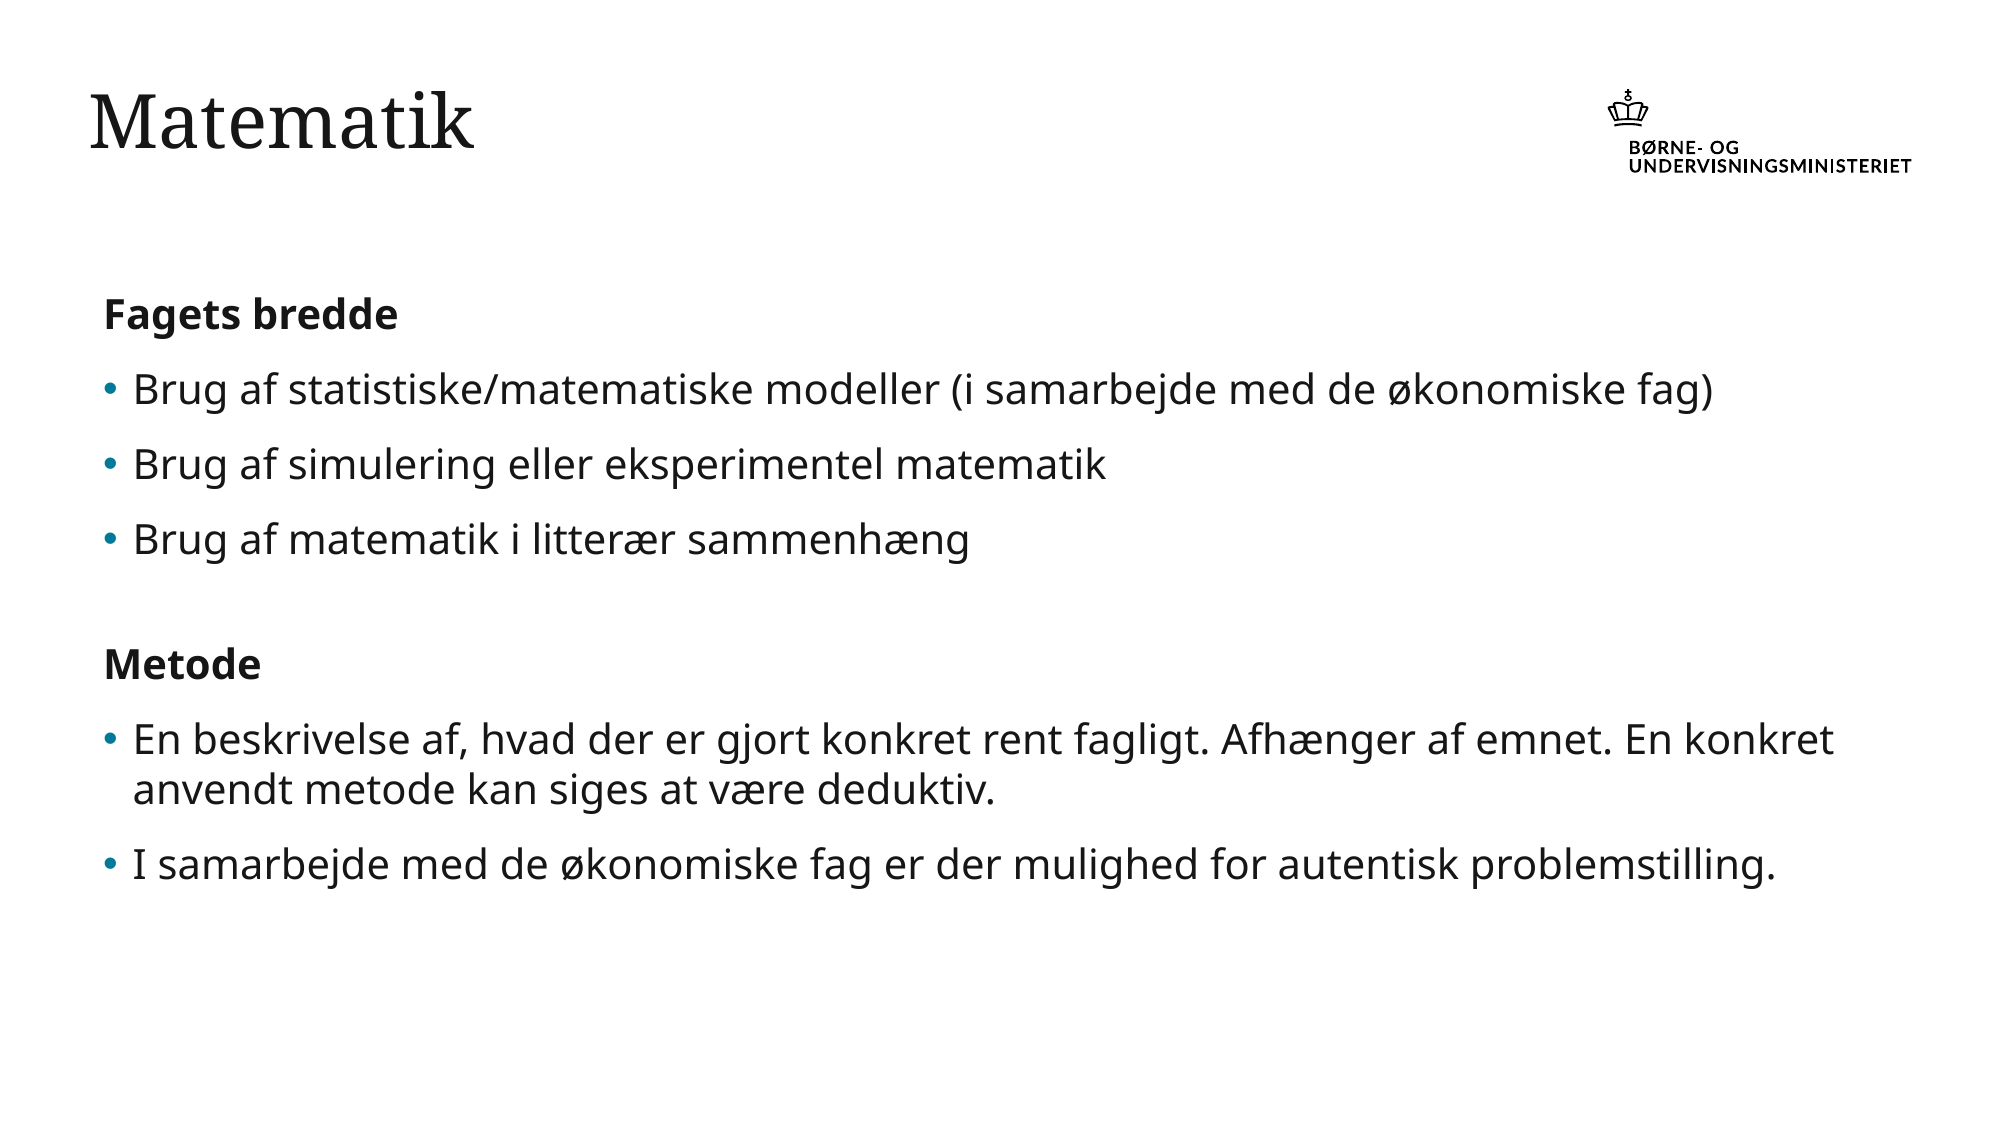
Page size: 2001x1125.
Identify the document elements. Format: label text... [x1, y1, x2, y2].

title Matematik [88, 88, 1608, 242]
text_box Fagets bredde Brug af statistiske/matematiske modeller (i samarbejde med de økonomiske fag) Brug af simulering eller eksperimentel matematik Brug af matematik i litterær sammenhæng Metode En beskrivelse af, hvad der er gjort konkret rent fagligt. Afhænger af emnet. En konkret anvendt metode kan siges at være deduktiv. I samarbejde med de økonomiske fag er der mulighed for autentisk problemstilling. [88, 280, 1861, 1022]
